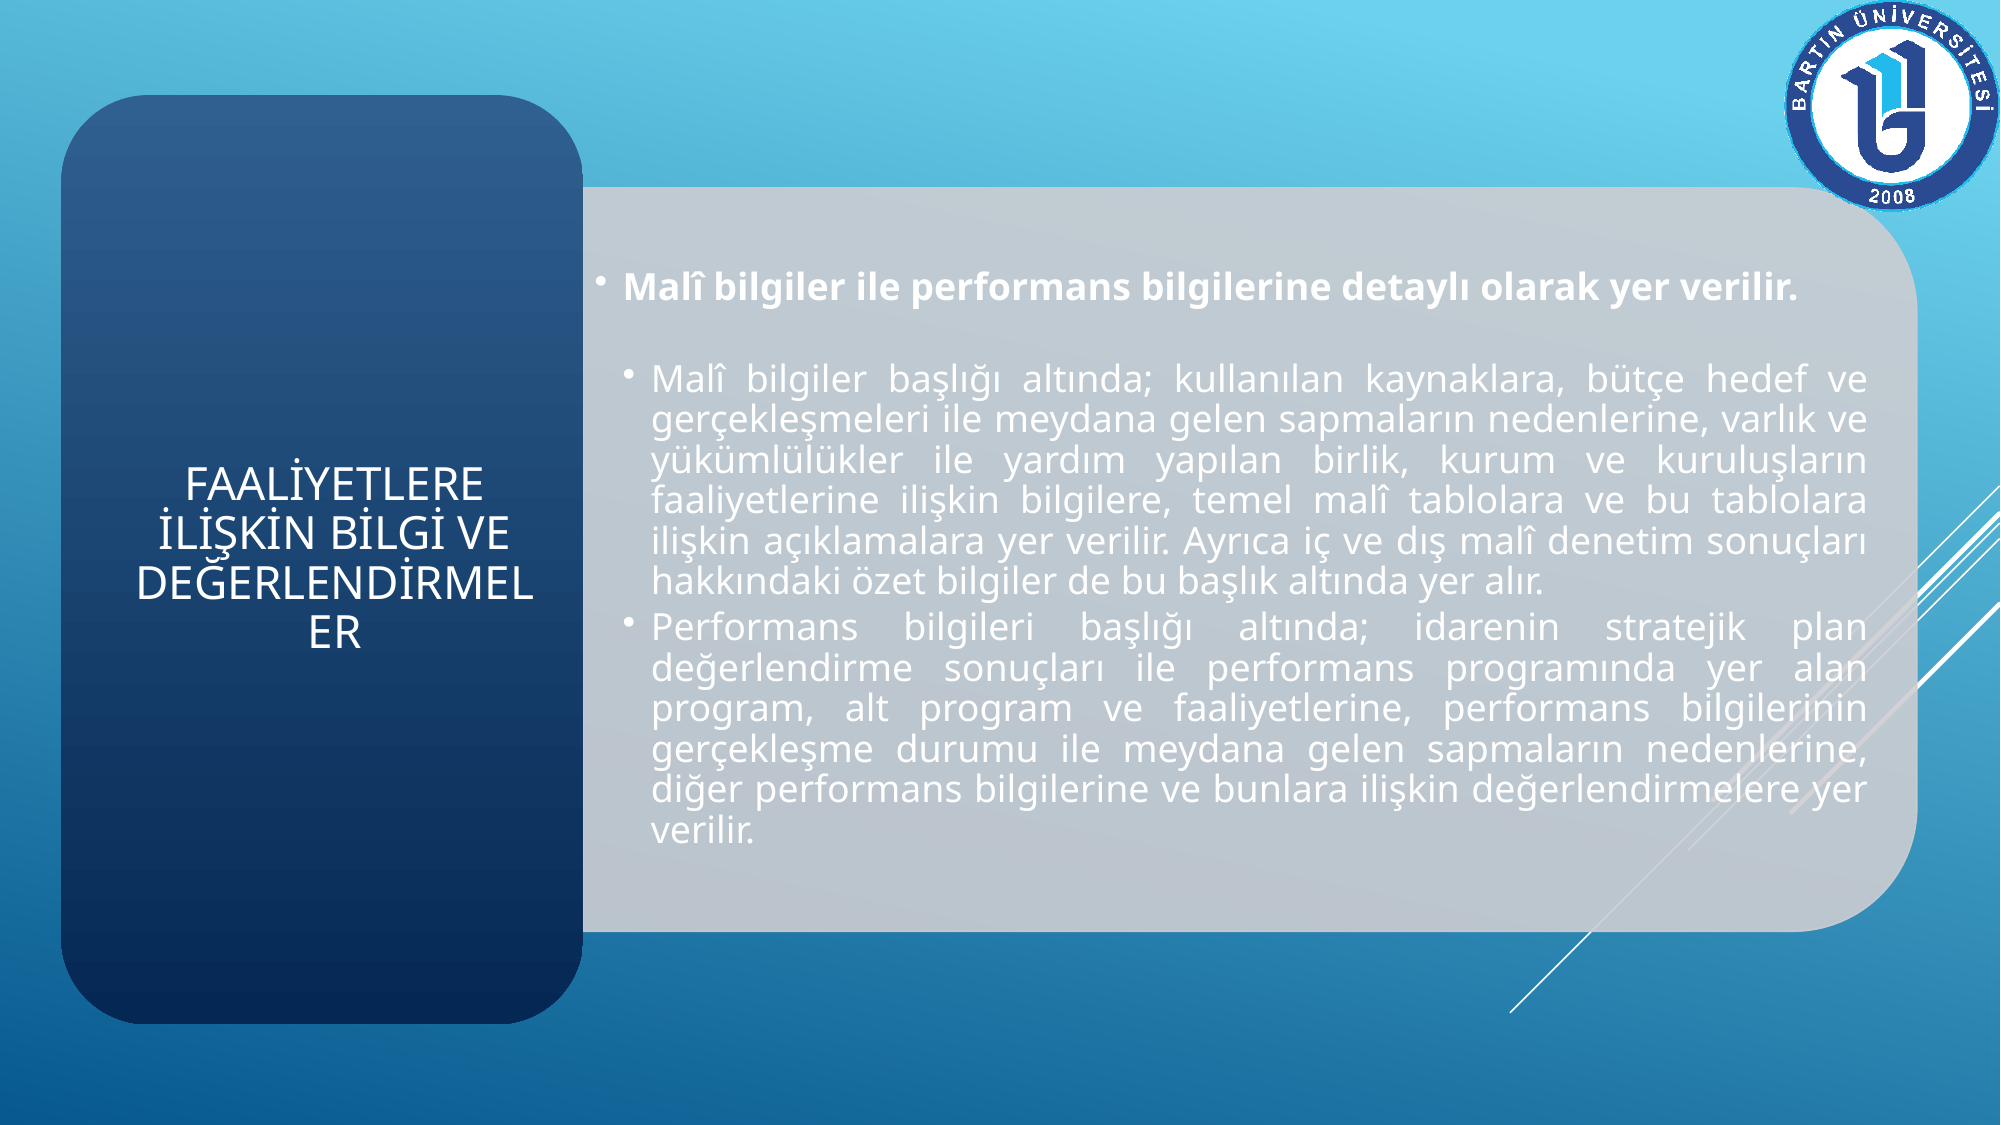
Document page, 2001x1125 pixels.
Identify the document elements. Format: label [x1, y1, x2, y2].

picture [1780, 0, 2000, 215]
text_box [60, 94, 1918, 1025]
